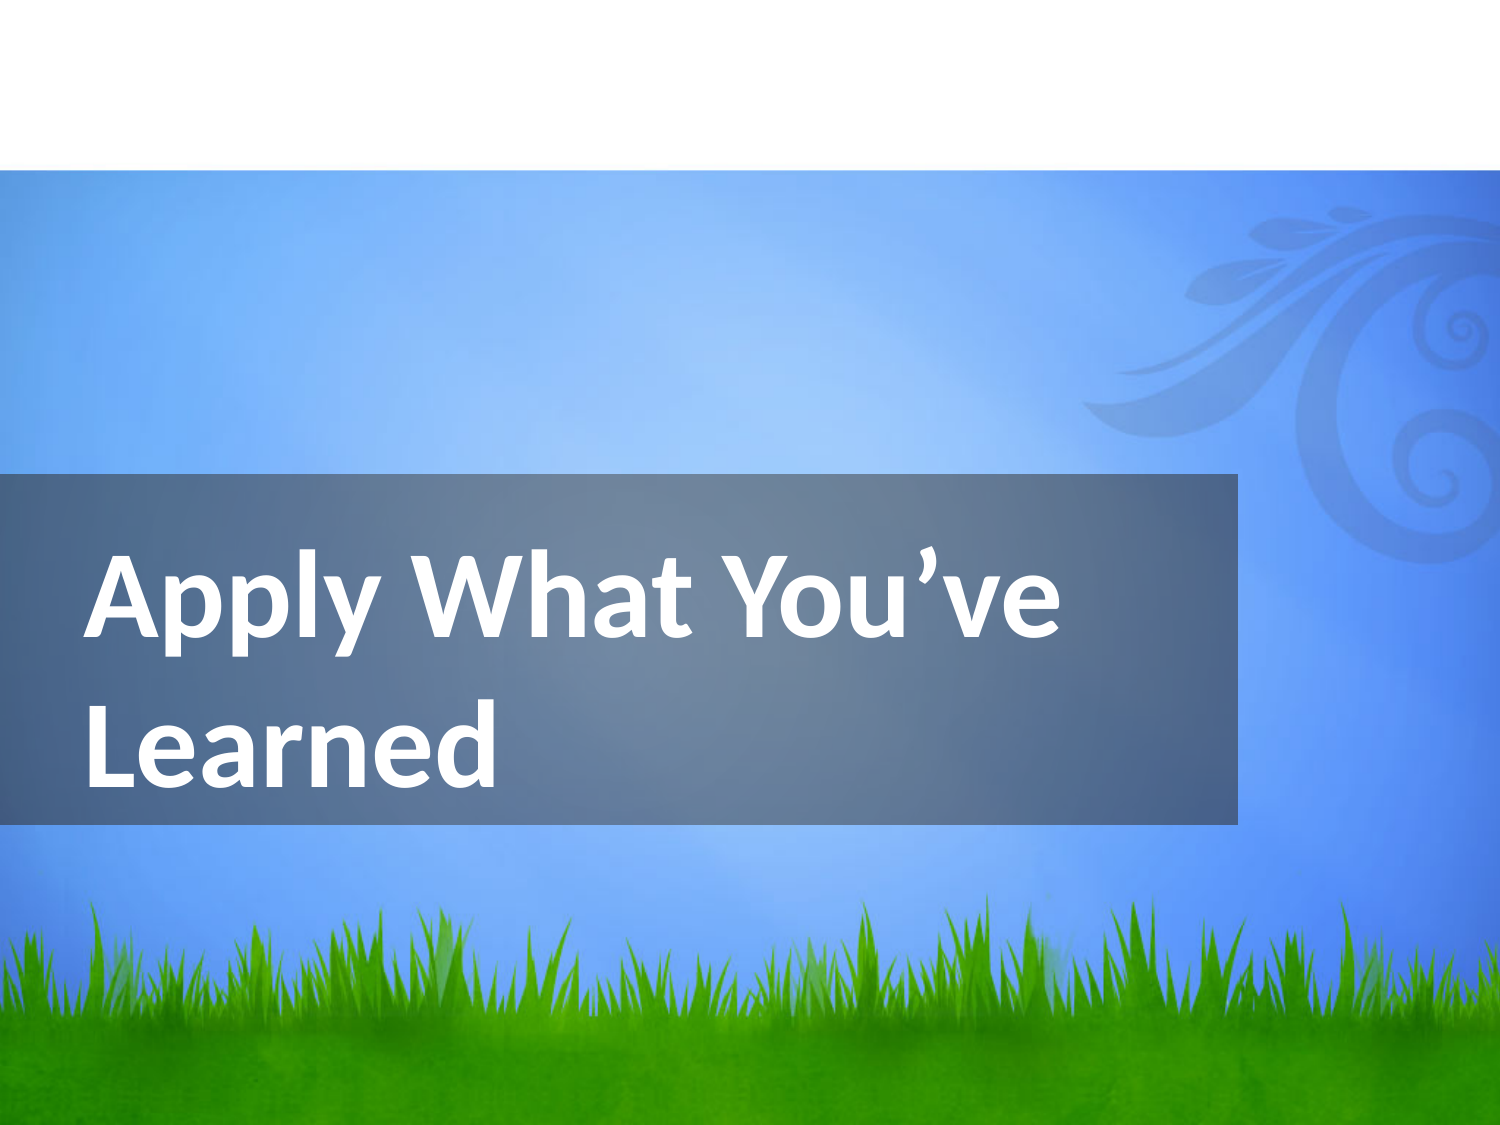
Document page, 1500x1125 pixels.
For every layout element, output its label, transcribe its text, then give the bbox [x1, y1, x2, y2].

title Apply What You’ve Learned [68, 525, 1218, 800]
picture [0, 0, 1500, 1125]
